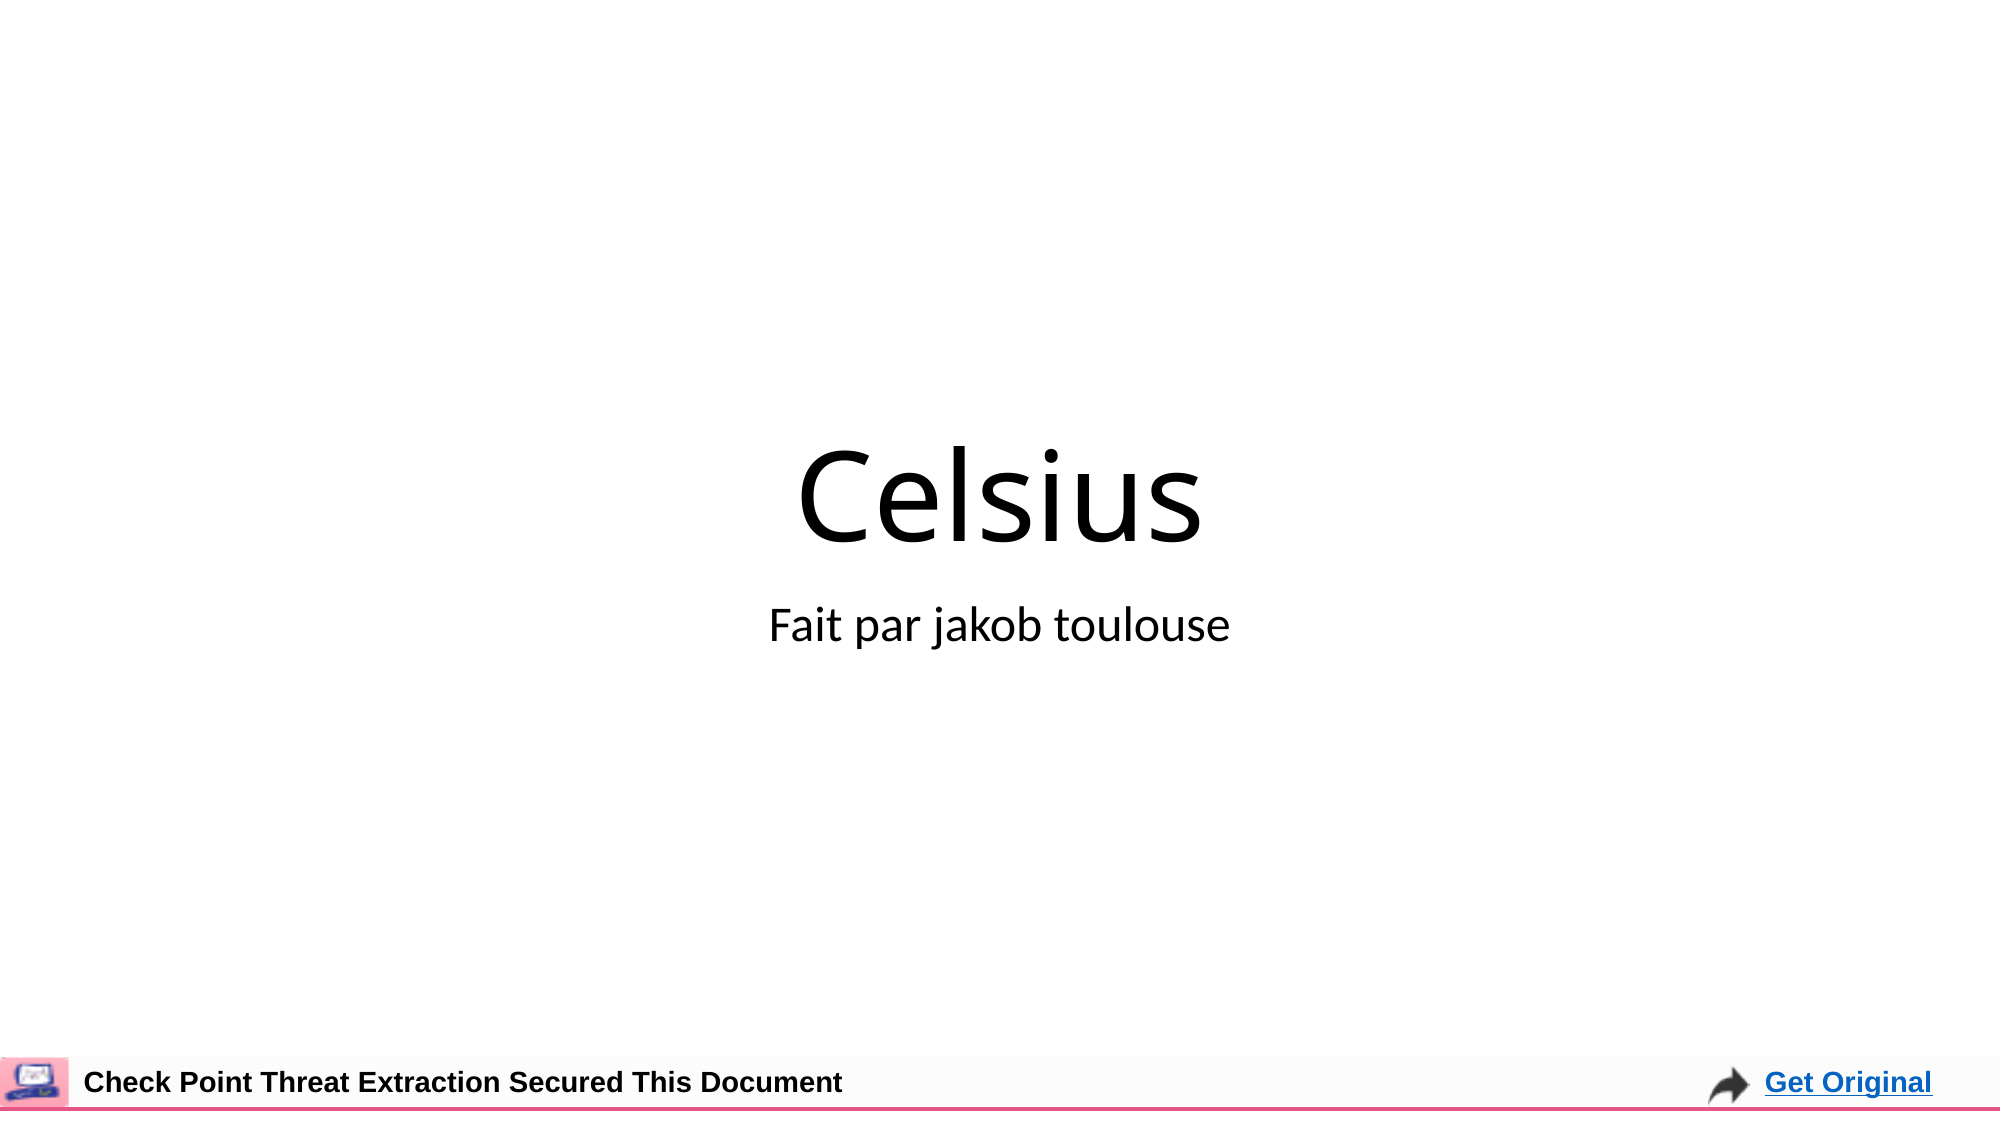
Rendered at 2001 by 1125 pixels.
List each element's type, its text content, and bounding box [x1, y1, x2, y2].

table_header Check Point Threat Extraction Secured This Document [69, 1056, 1681, 1107]
table_header [0, 1056, 69, 1107]
table_header Get Original [1750, 1056, 2000, 1107]
table_header [1681, 1056, 1750, 1107]
picture [1708, 1061, 1750, 1112]
title Celsius [249, 184, 1750, 576]
subtitle Fait par jakob toulouse [249, 590, 1750, 863]
